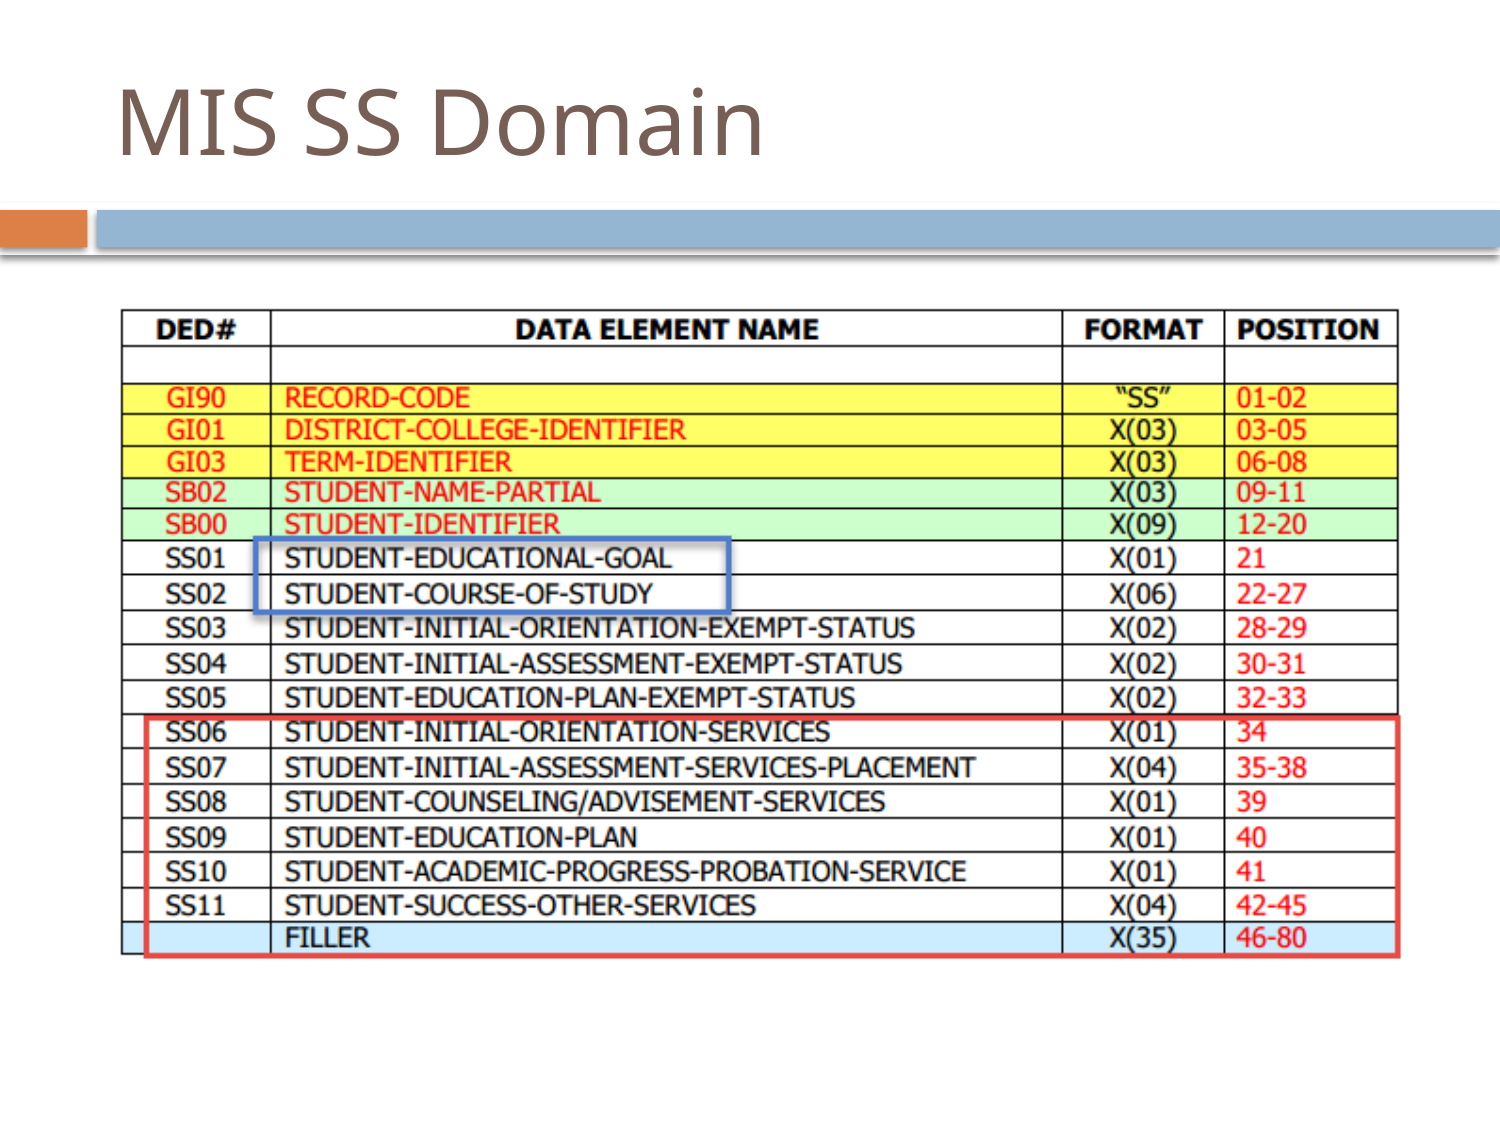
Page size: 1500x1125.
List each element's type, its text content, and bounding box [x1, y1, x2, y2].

title MIS SS Domain [99, 37, 1438, 200]
picture [112, 287, 1436, 993]
